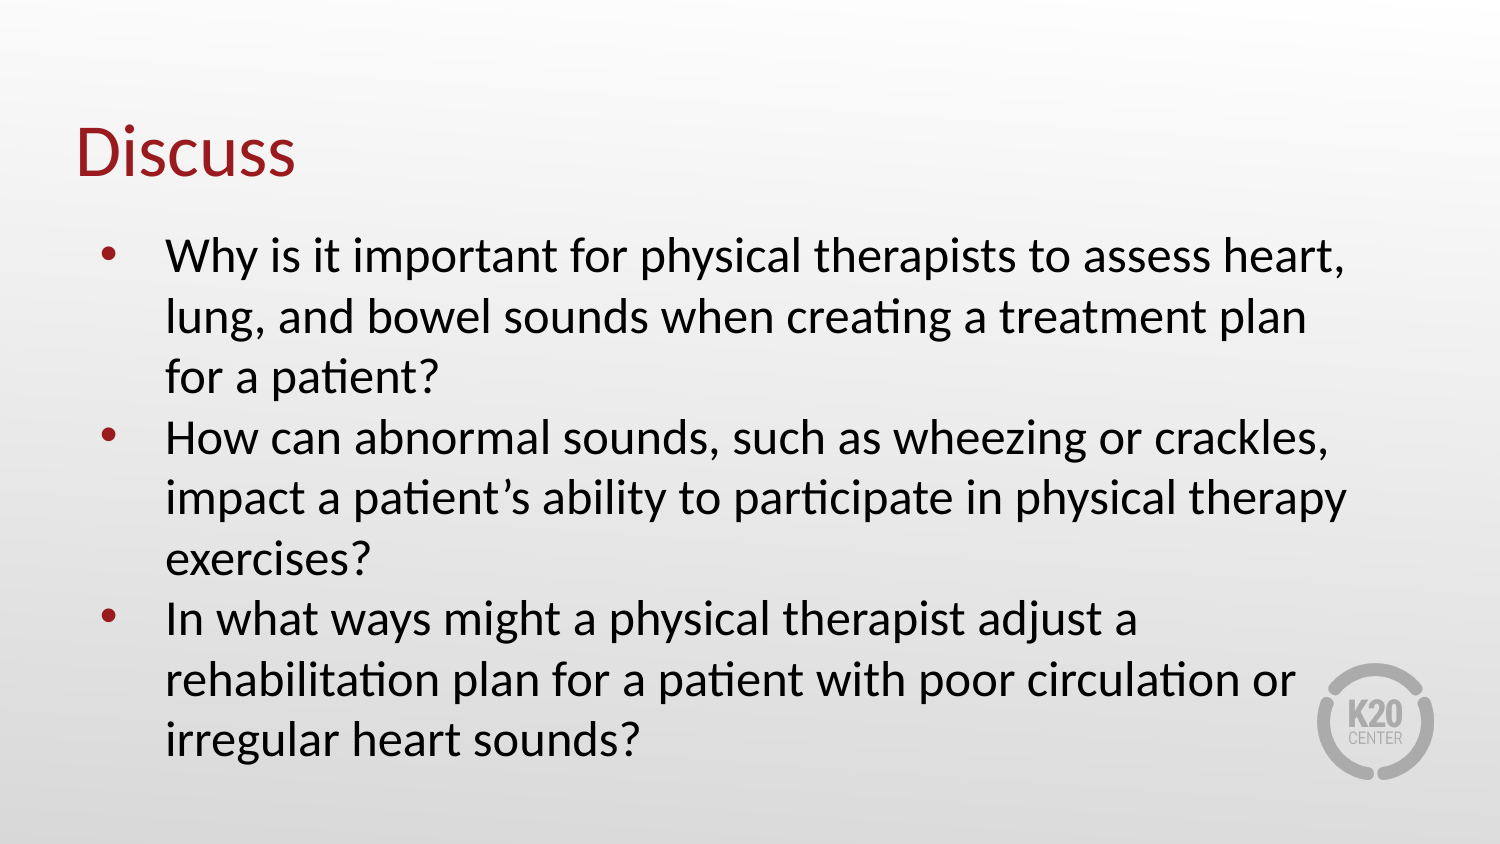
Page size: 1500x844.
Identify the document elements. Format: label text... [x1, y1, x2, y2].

title Discuss [75, 50, 1425, 191]
picture [1300, 646, 1451, 797]
list Why is it important for physical therapists to assess heart, lung, and bowel sounds when creating a treatment plan for a patient? How can abnormal sounds, such as wheezing or crackles, impact a patient’s ability to participate in physical therapy exercises? In what ways might a physical therapist adjust a rehabilitation plan for a patient with poor circulation or irregular heart sounds? [75, 214, 1366, 779]
